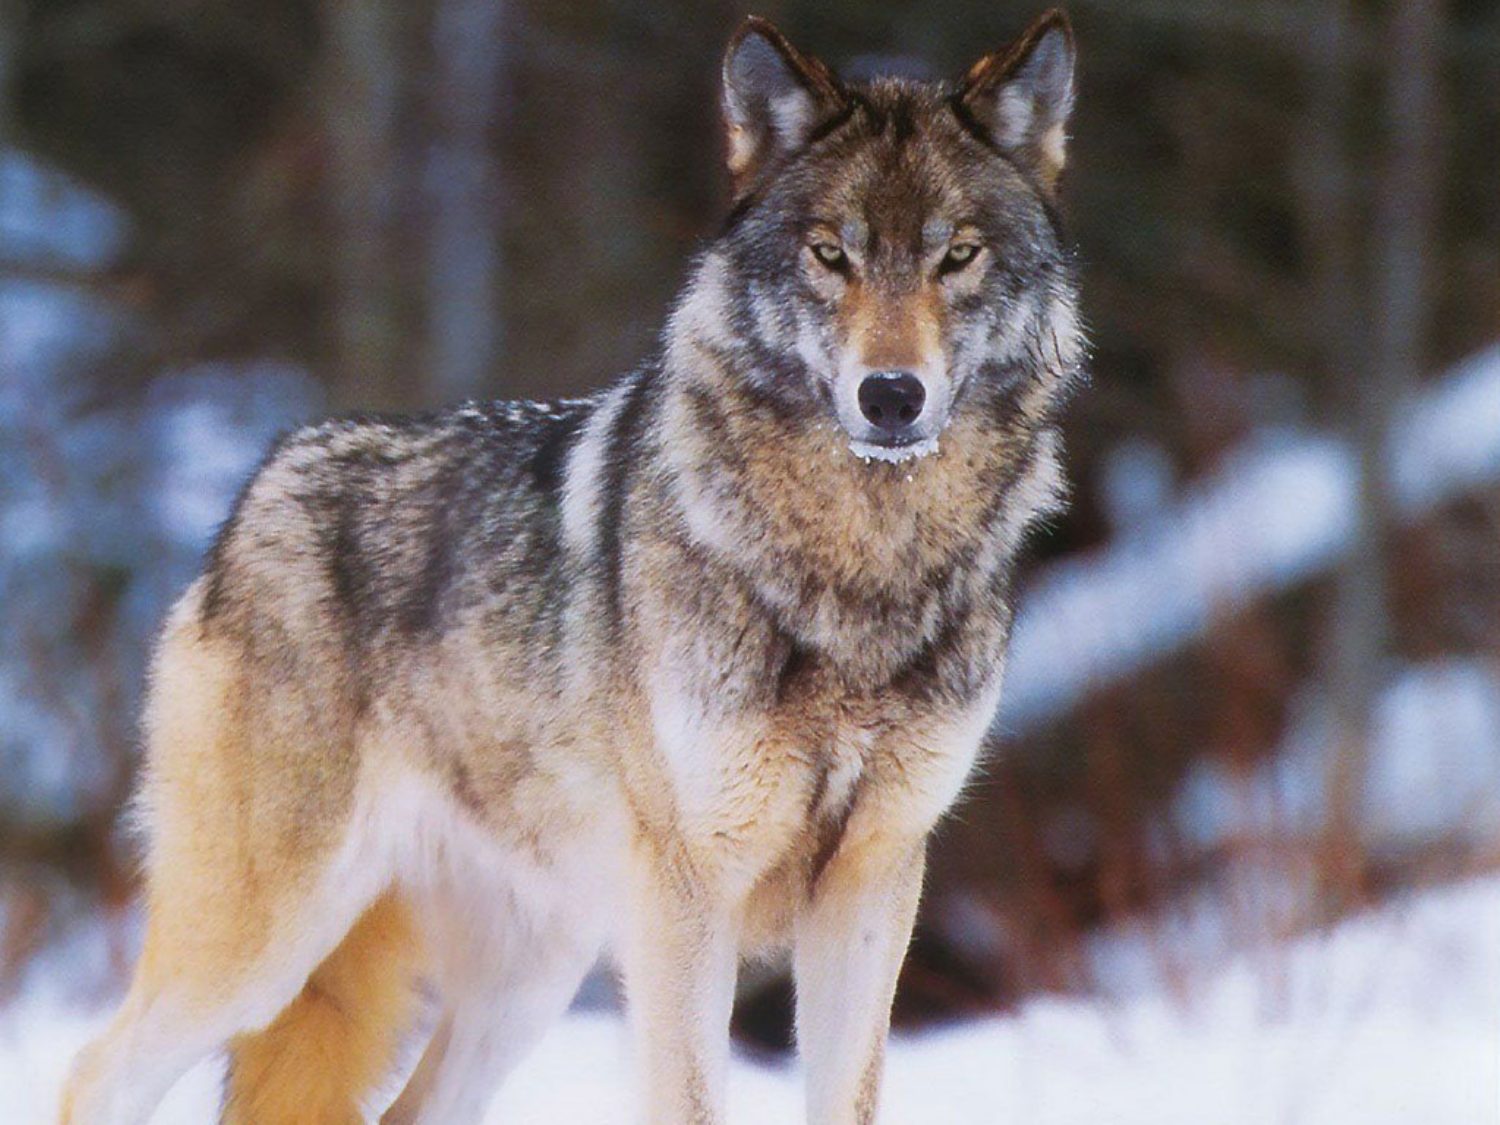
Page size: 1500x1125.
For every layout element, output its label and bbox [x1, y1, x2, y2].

list [0, 0, 1500, 1125]
